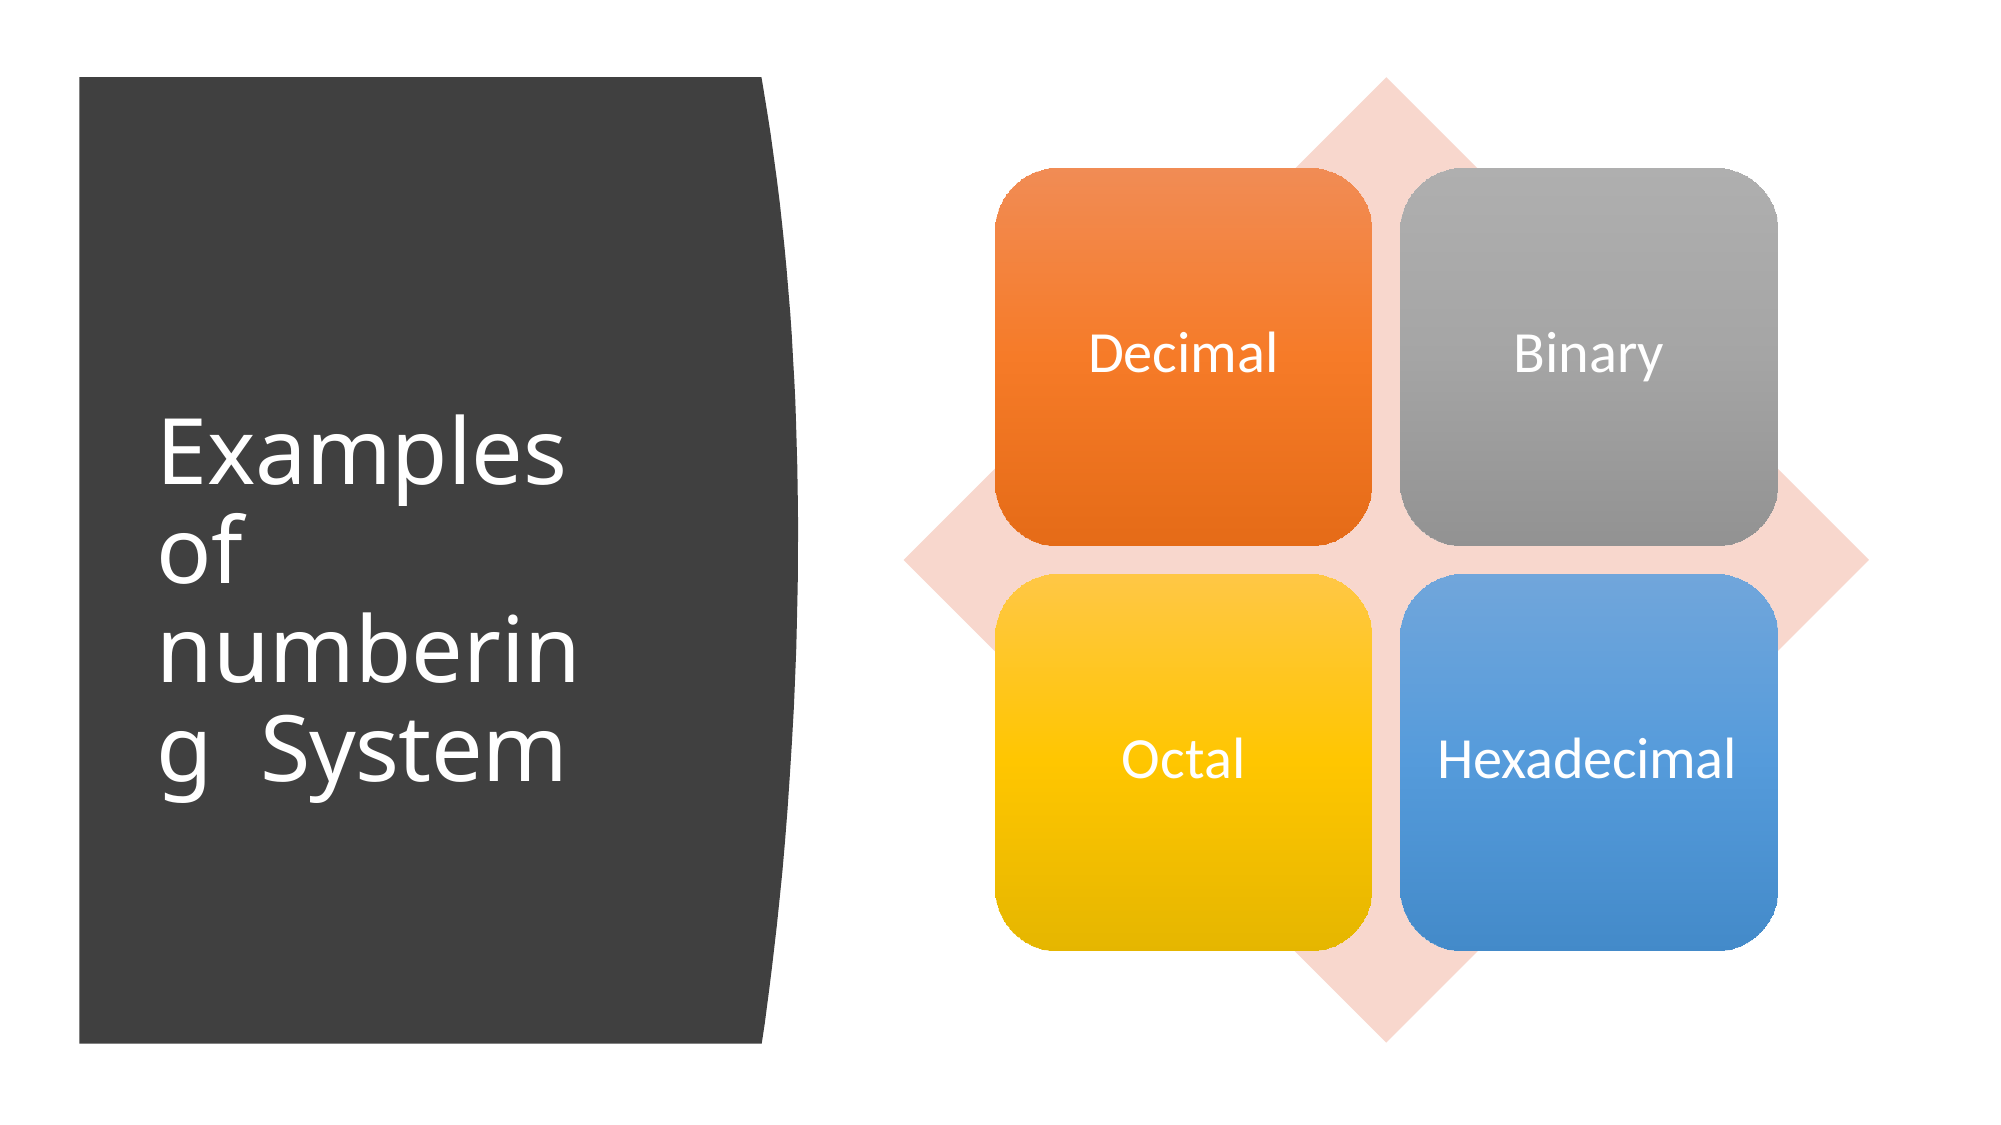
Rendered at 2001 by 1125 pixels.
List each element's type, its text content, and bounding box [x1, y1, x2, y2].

picture [1400, 168, 1778, 546]
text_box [903, 76, 1870, 1043]
picture [994, 574, 1372, 952]
text_box Examples of numbering System [154, 392, 601, 801]
text_box [79, 77, 799, 1044]
picture [1400, 574, 1778, 952]
